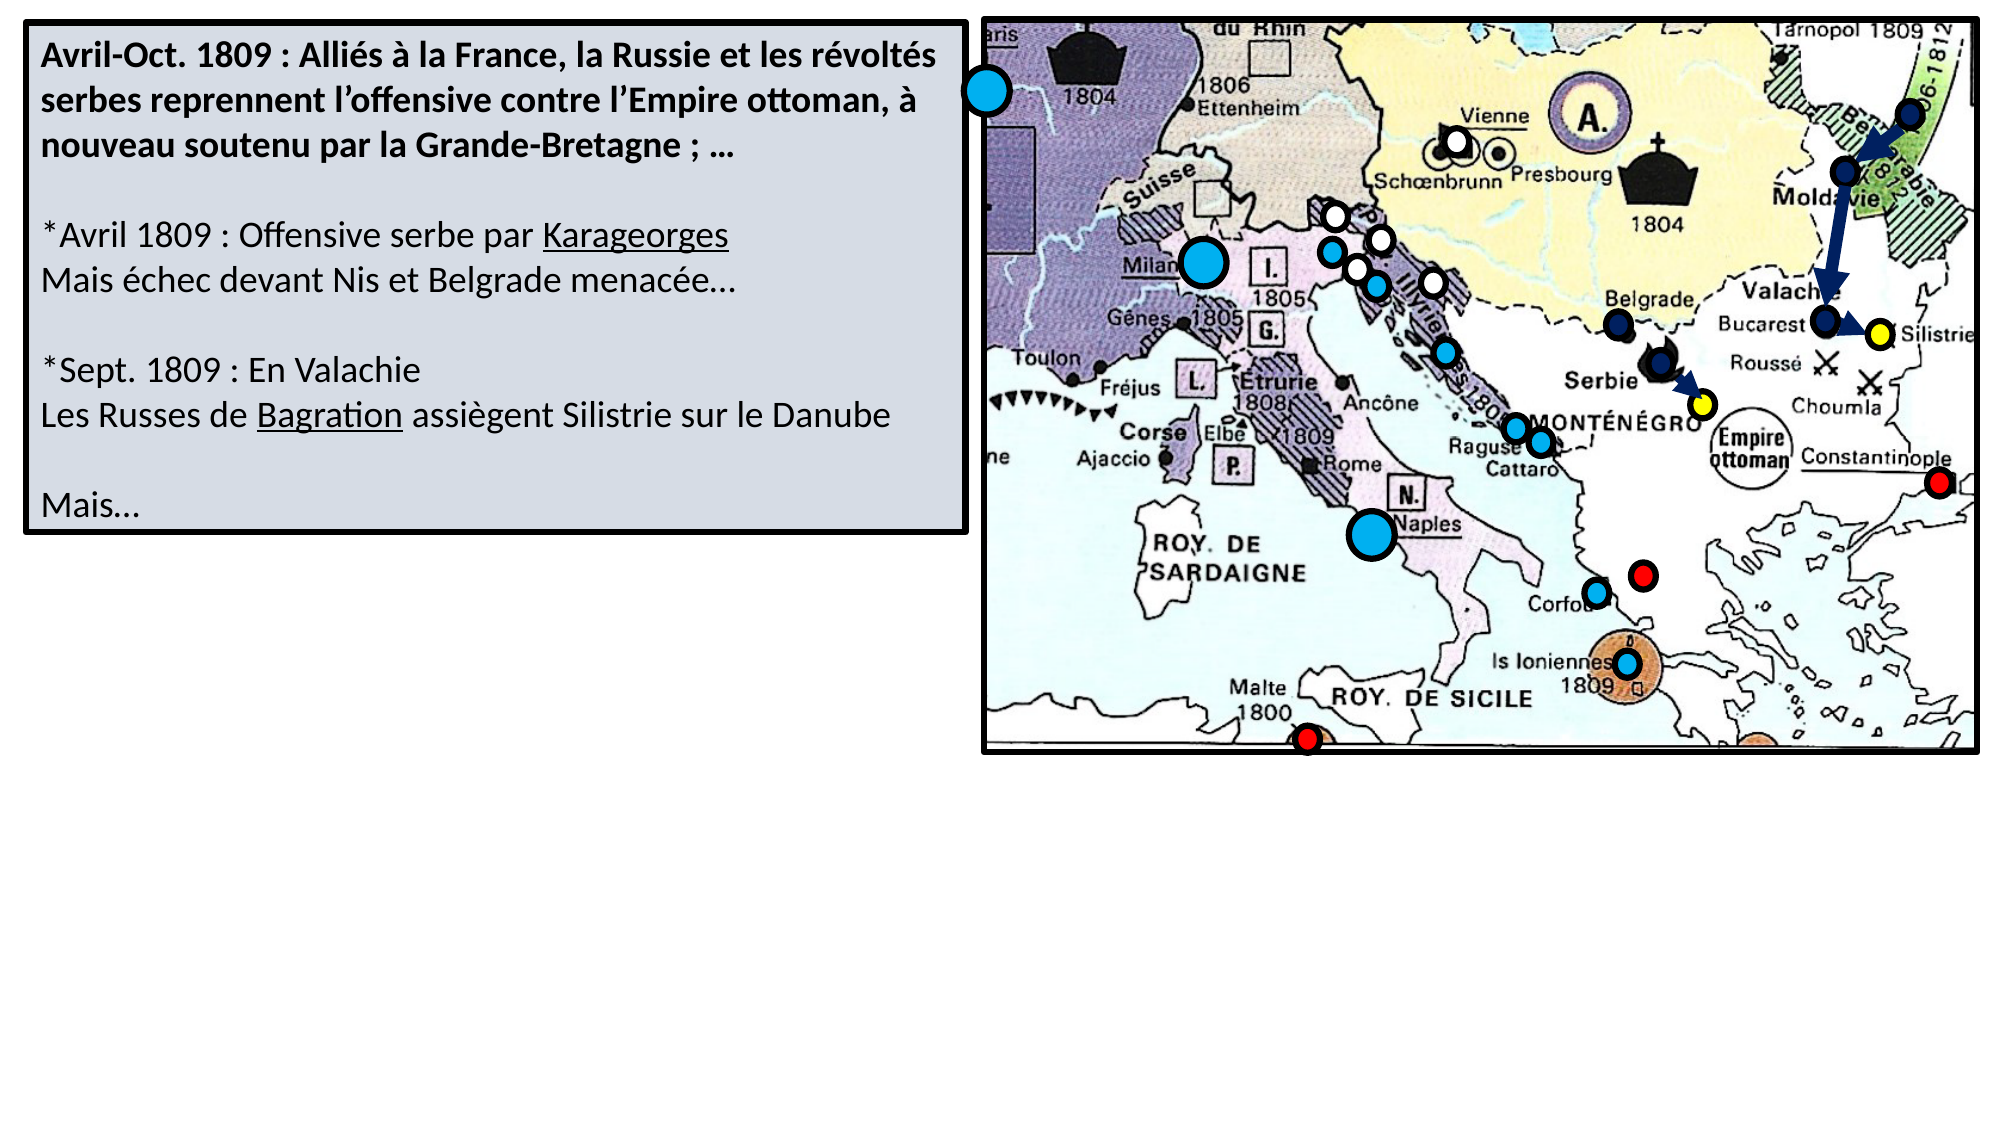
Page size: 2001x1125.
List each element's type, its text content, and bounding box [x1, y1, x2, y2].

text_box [1825, 185, 1846, 308]
text_box [1297, 749, 1318, 754]
picture [986, 22, 1975, 749]
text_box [1837, 320, 1868, 335]
text_box Avril-Oct. 1809 : Alliés à la France, la Russie et les révoltés serbes reprennent l’offensive contre l’Empire ottoman, à nouveau soutenu par la Grande-Bretagne ; … *Avril 1809 : Offensive serbe par Karageorges Mais échec devant Nis et Belgrade menacée… *Sept. 1809 : En Valachie Les Russes de Bagration assiègent Silistrie sur le Danube Mais… [25, 22, 966, 533]
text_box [1678, 377, 1703, 400]
text_box [962, 66, 986, 116]
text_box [1854, 128, 1902, 163]
